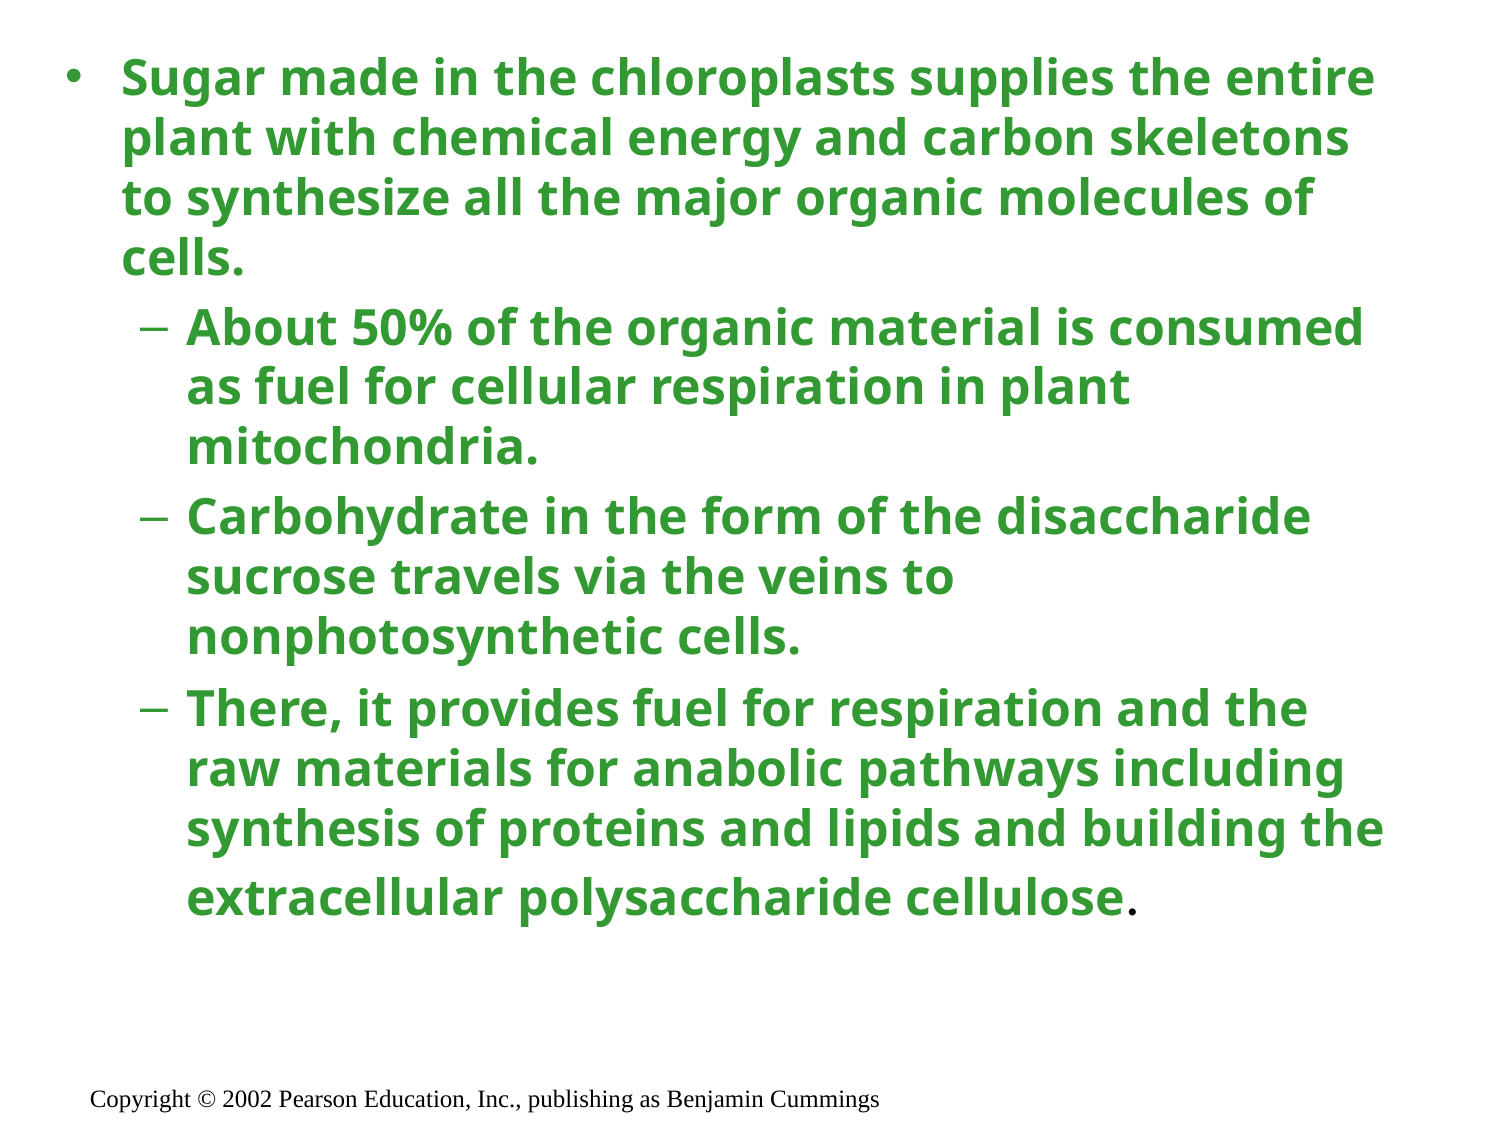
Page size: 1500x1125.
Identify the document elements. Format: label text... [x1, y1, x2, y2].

list Sugar made in the chloroplasts supplies the entire plant with chemical energy and carbon skeletons to synthesize all the major organic molecules of cells. About 50% of the organic material is consumed as fuel for cellular respiration in plant mitochondria. Carbohydrate in the form of the disaccharide sucrose travels via the veins to nonphotosynthetic cells. There, it provides fuel for respiration and the raw materials for anabolic pathways including synthesis of proteins and lipids and building the extracellular polysaccharide cellulose. [50, 37, 1425, 935]
text_box Copyright © 2002 Pearson Education, Inc., publishing as Benjamin Cummings [74, 1074, 1188, 1113]
